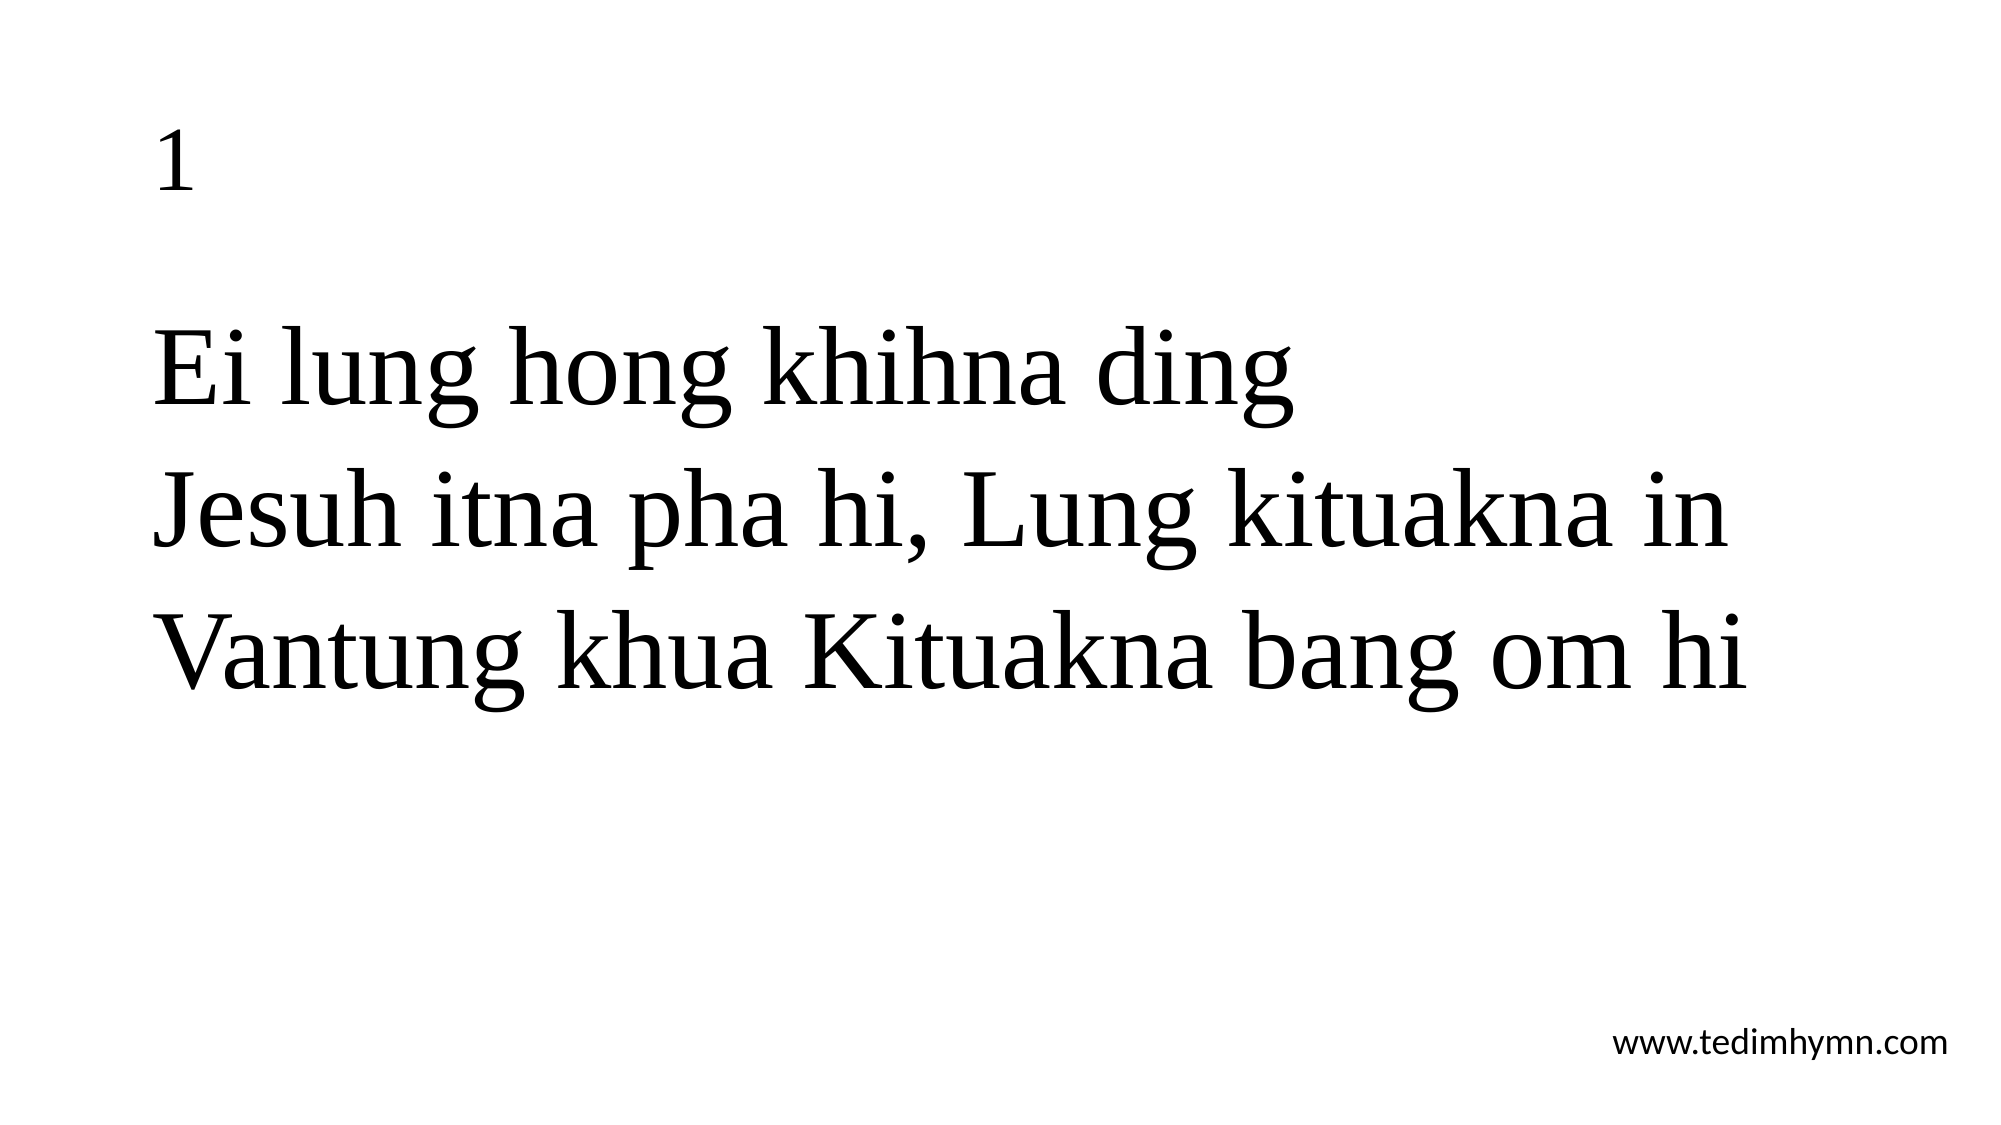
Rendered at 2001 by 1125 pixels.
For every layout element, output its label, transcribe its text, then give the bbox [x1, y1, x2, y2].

list Ei lung hong khihna ding Jesuh itna pha hi, Lung kituakna in Vantung khua Kituakna bang om hi [137, 299, 1863, 1014]
title 1 [137, 80, 1863, 241]
text_box www.tedimhymn.com [1597, 1009, 2000, 1070]
